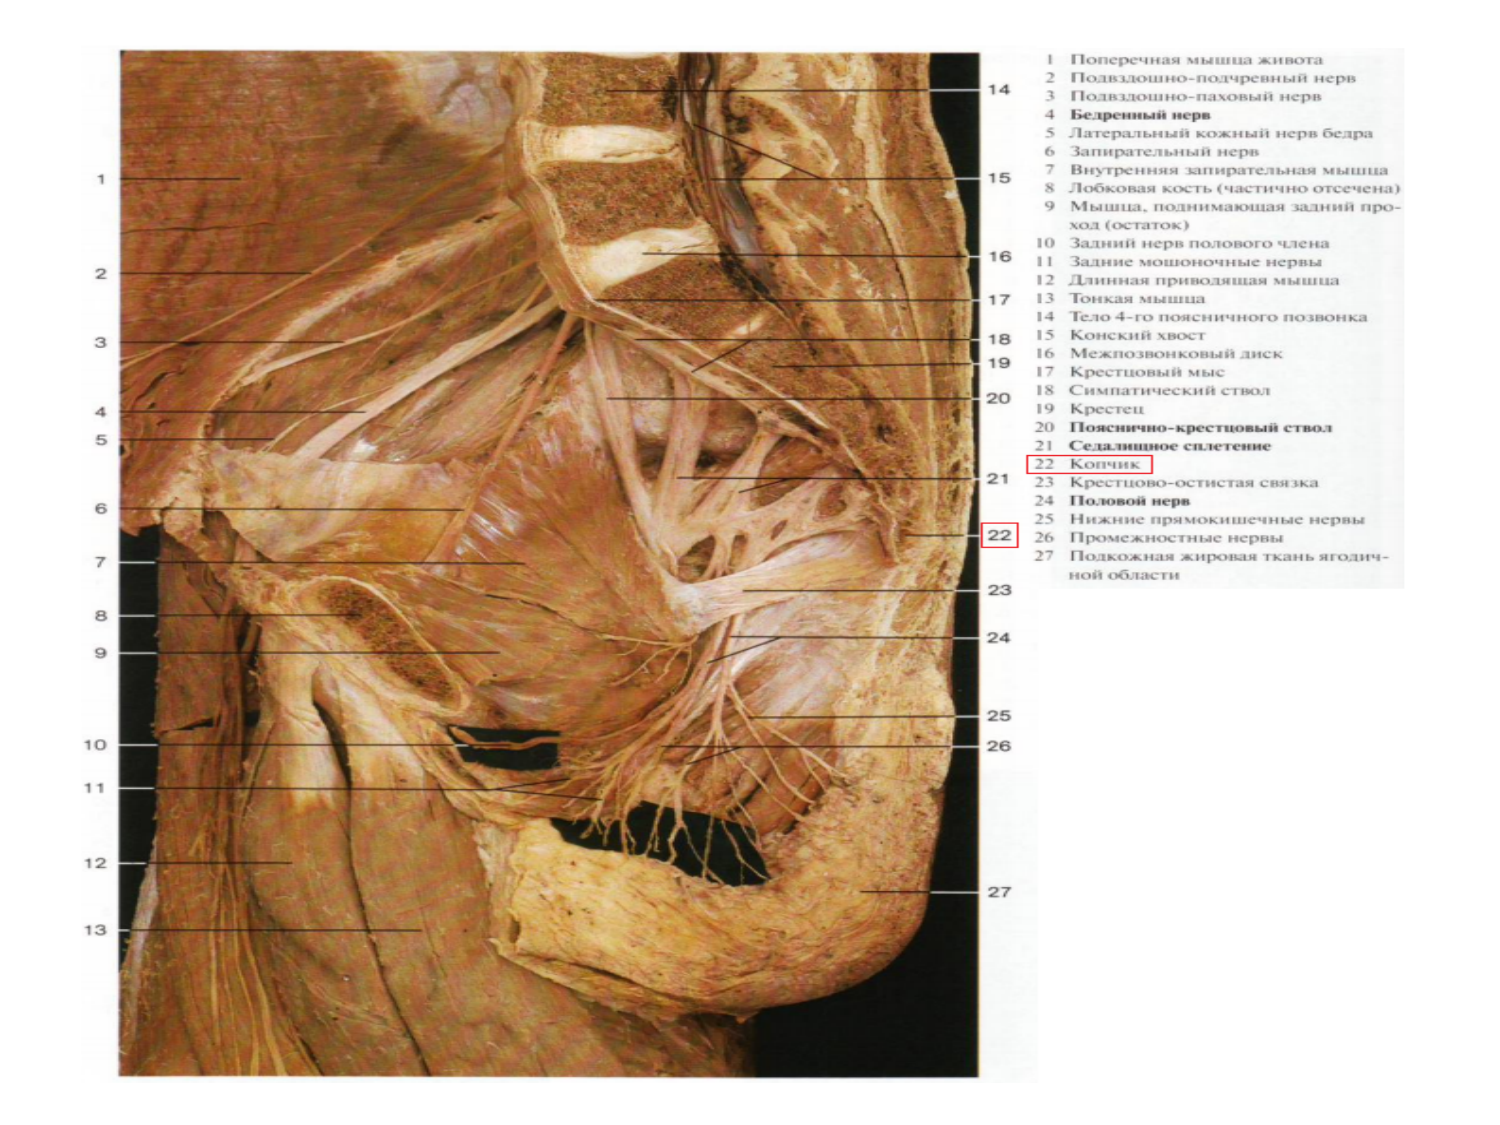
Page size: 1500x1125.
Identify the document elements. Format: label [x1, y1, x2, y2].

picture [81, 42, 1405, 1083]
